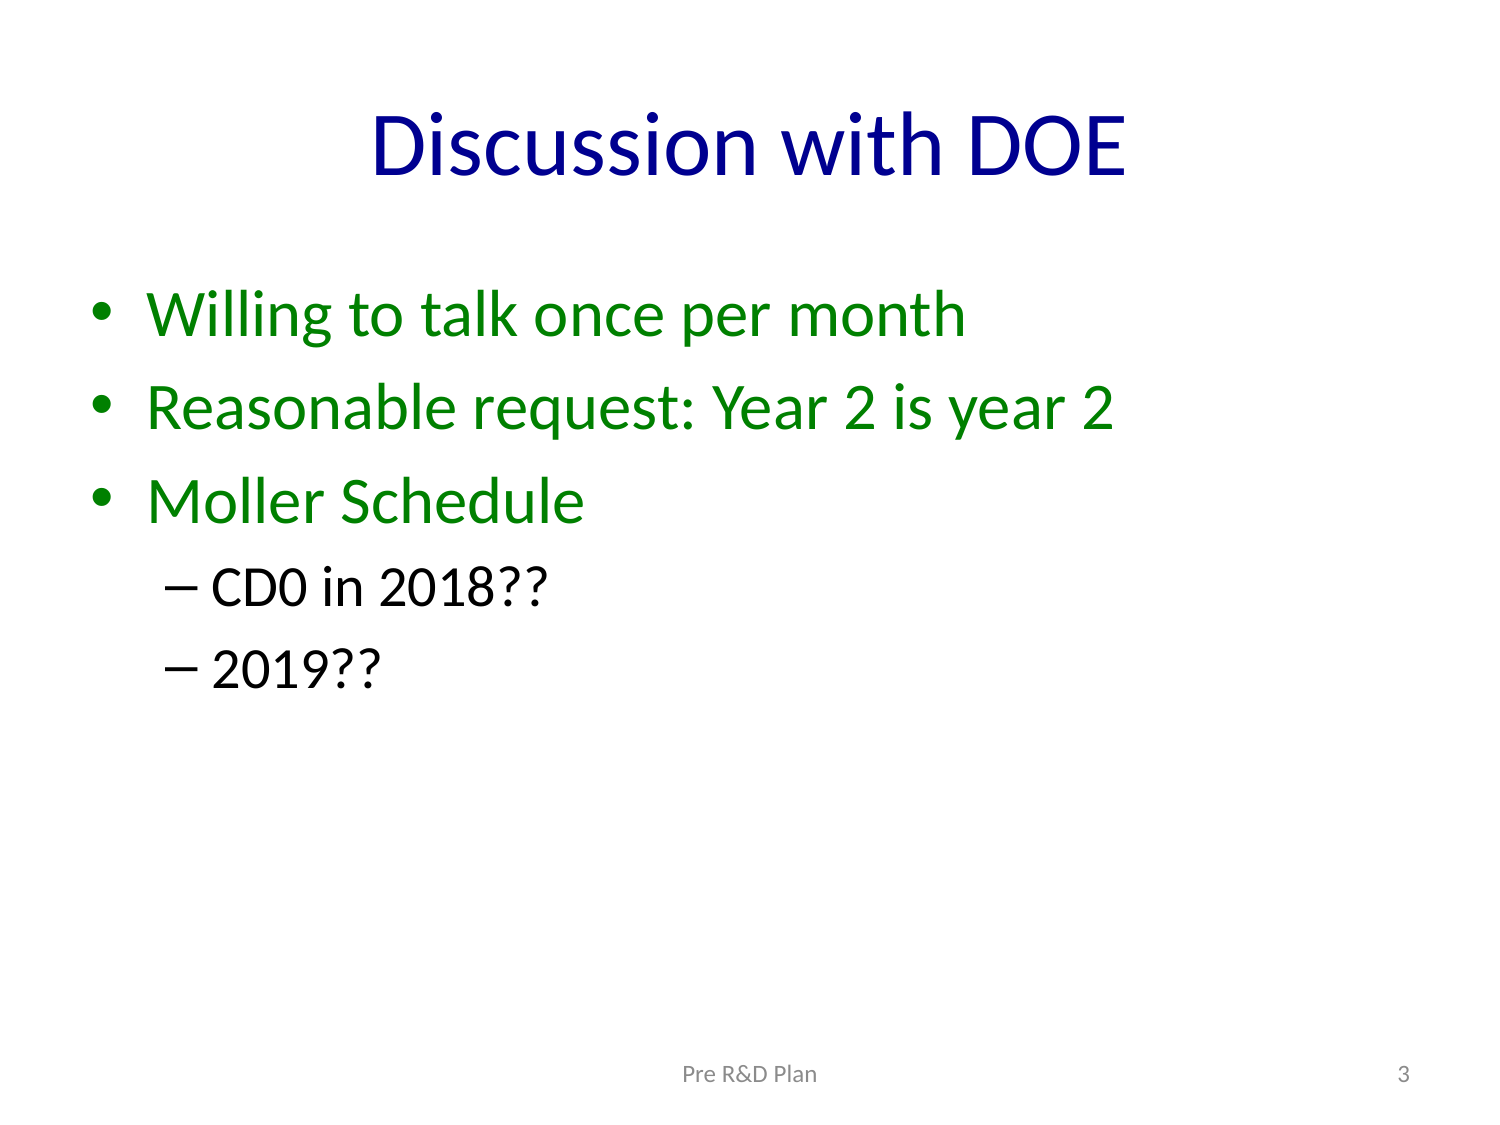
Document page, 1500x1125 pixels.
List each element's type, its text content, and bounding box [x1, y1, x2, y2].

title Discussion with DOE [75, 45, 1425, 233]
slide_number 3 [1074, 1042, 1425, 1103]
footer Pre R&D Plan [512, 1042, 988, 1103]
list Willing to talk once per month Reasonable request: Year 2 is year 2 Moller Schedule CD0 in 2018?? 2019?? [75, 262, 1425, 1005]
